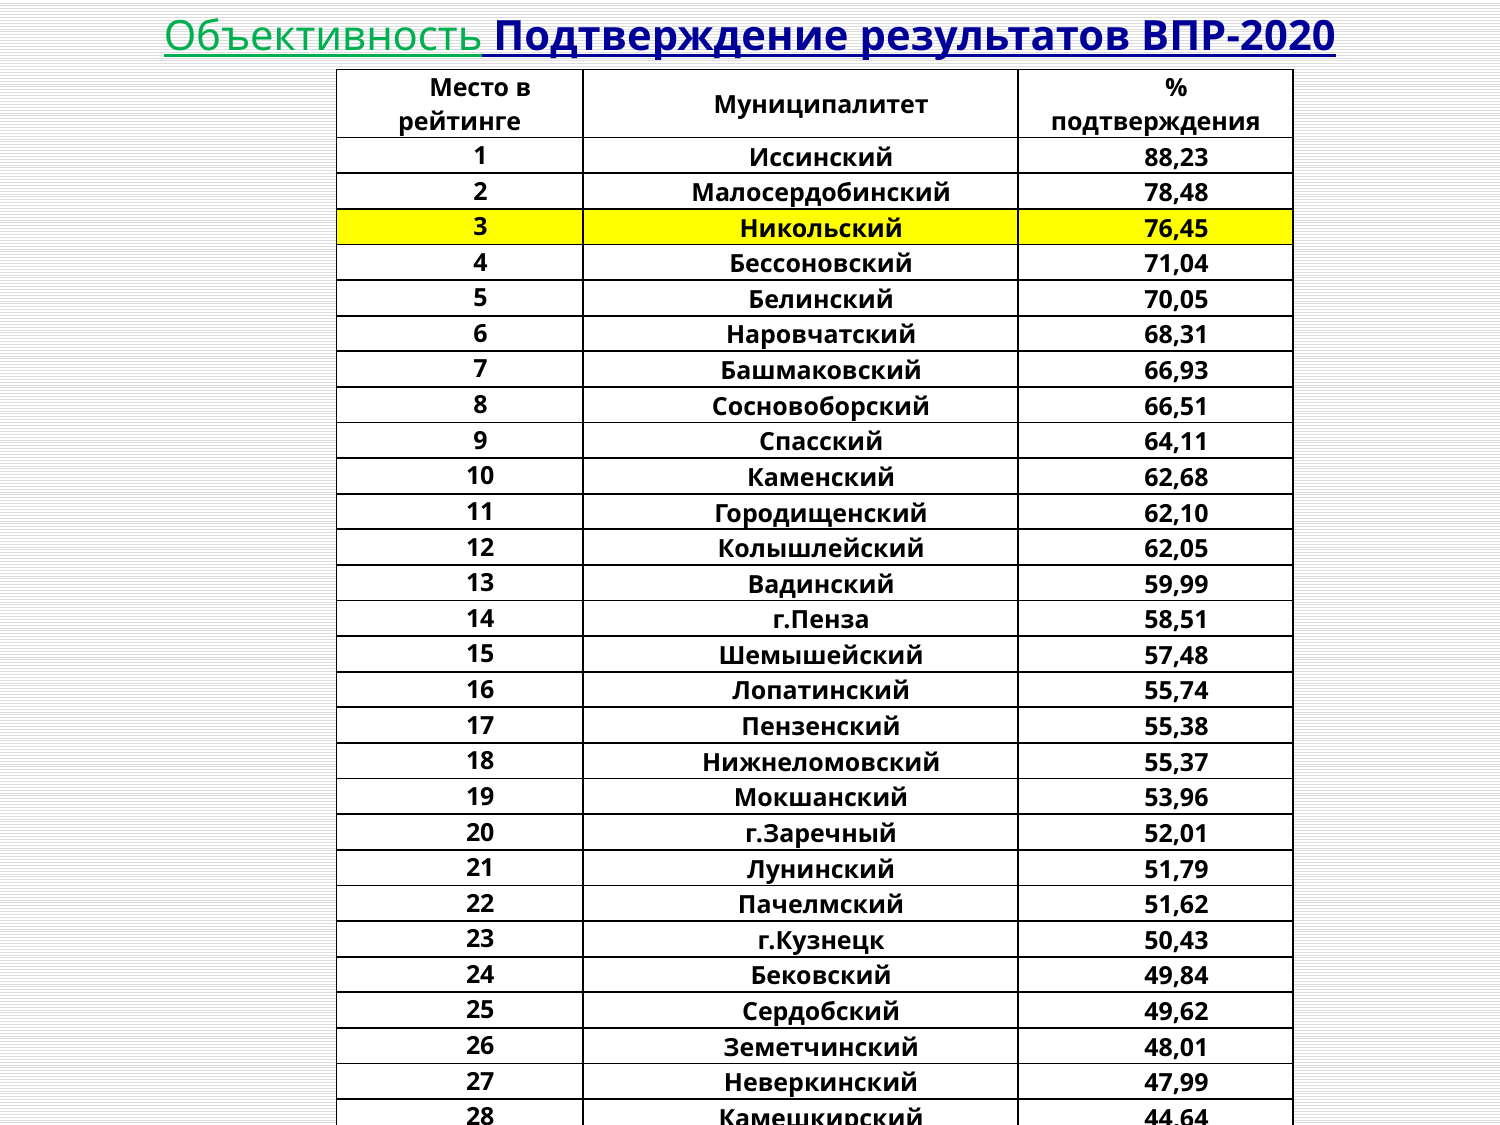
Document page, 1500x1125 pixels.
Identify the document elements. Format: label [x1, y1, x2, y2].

table_cell [337, 459, 582, 493]
table_cell [584, 1029, 1017, 1063]
table_cell [1019, 993, 1292, 1027]
table_cell [337, 637, 582, 671]
table_cell [1019, 779, 1292, 813]
table_cell [337, 281, 582, 315]
table_header [1019, 70, 1292, 137]
table_cell [1019, 1064, 1292, 1098]
table_cell [337, 744, 582, 778]
table_cell [584, 922, 1017, 956]
table_cell [337, 958, 582, 991]
table_cell [1019, 673, 1292, 706]
table_cell [584, 174, 1017, 208]
table_cell [584, 1064, 1017, 1098]
table_cell [584, 423, 1017, 457]
table_cell [1019, 138, 1292, 172]
table_cell [337, 922, 582, 956]
table_cell [1019, 1100, 1292, 1125]
table_cell [337, 352, 582, 386]
table_cell [1019, 708, 1292, 742]
table_cell [584, 210, 1017, 244]
table_cell [1019, 459, 1292, 493]
table_cell [337, 708, 582, 742]
table_cell [337, 673, 582, 706]
table_cell [584, 993, 1017, 1027]
table_cell [584, 245, 1017, 279]
table_cell [584, 673, 1017, 706]
table_cell [337, 815, 582, 849]
table_header [584, 70, 1017, 137]
table_cell [584, 815, 1017, 849]
table_cell [584, 708, 1017, 742]
table_cell [337, 601, 582, 635]
table_cell [584, 637, 1017, 671]
table_cell [337, 423, 582, 457]
table_cell [1019, 352, 1292, 386]
table_cell [337, 851, 582, 885]
table_cell [337, 388, 582, 422]
table_cell [337, 245, 582, 279]
table_cell [337, 495, 582, 528]
table_cell [1019, 851, 1292, 885]
table_cell [337, 566, 582, 600]
table_cell [337, 1029, 582, 1063]
table_cell [337, 1064, 582, 1098]
table_cell [1019, 958, 1292, 991]
table_cell [337, 174, 582, 208]
table_cell [1019, 495, 1292, 528]
table_cell [1019, 815, 1292, 849]
table_cell [584, 317, 1017, 350]
table_cell [584, 495, 1017, 528]
table_cell [584, 886, 1017, 920]
table_cell [1019, 530, 1292, 564]
table_cell [337, 317, 582, 350]
table_cell [337, 1100, 582, 1125]
table_cell [1019, 245, 1292, 279]
table_cell [337, 530, 582, 564]
table_cell [1019, 886, 1292, 920]
table_cell [584, 459, 1017, 493]
table_cell [1019, 210, 1292, 244]
table_cell [584, 958, 1017, 991]
table_cell [1019, 601, 1292, 635]
table_cell [1019, 744, 1292, 778]
table_cell [1019, 388, 1292, 422]
table_cell [1019, 281, 1292, 315]
table_cell [1019, 174, 1292, 208]
text_box [0, 7, 1500, 67]
table_cell [337, 210, 582, 244]
table_cell [584, 352, 1017, 386]
table_cell [584, 138, 1017, 172]
table_cell [1019, 423, 1292, 457]
table_cell [584, 566, 1017, 600]
table_cell [584, 744, 1017, 778]
table_cell [337, 886, 582, 920]
table_cell [1019, 317, 1292, 350]
table_cell [1019, 922, 1292, 956]
table_cell [337, 138, 582, 172]
table_cell [1019, 1029, 1292, 1063]
table_cell [584, 530, 1017, 564]
table_cell [584, 281, 1017, 315]
table_cell [337, 779, 582, 813]
table_cell [1019, 637, 1292, 671]
table_cell [584, 851, 1017, 885]
table_cell [584, 1100, 1017, 1125]
table_cell [584, 388, 1017, 422]
table_cell [584, 601, 1017, 635]
table_cell [337, 993, 582, 1027]
table_header [337, 70, 582, 137]
table_cell [584, 779, 1017, 813]
table_cell [1019, 566, 1292, 600]
